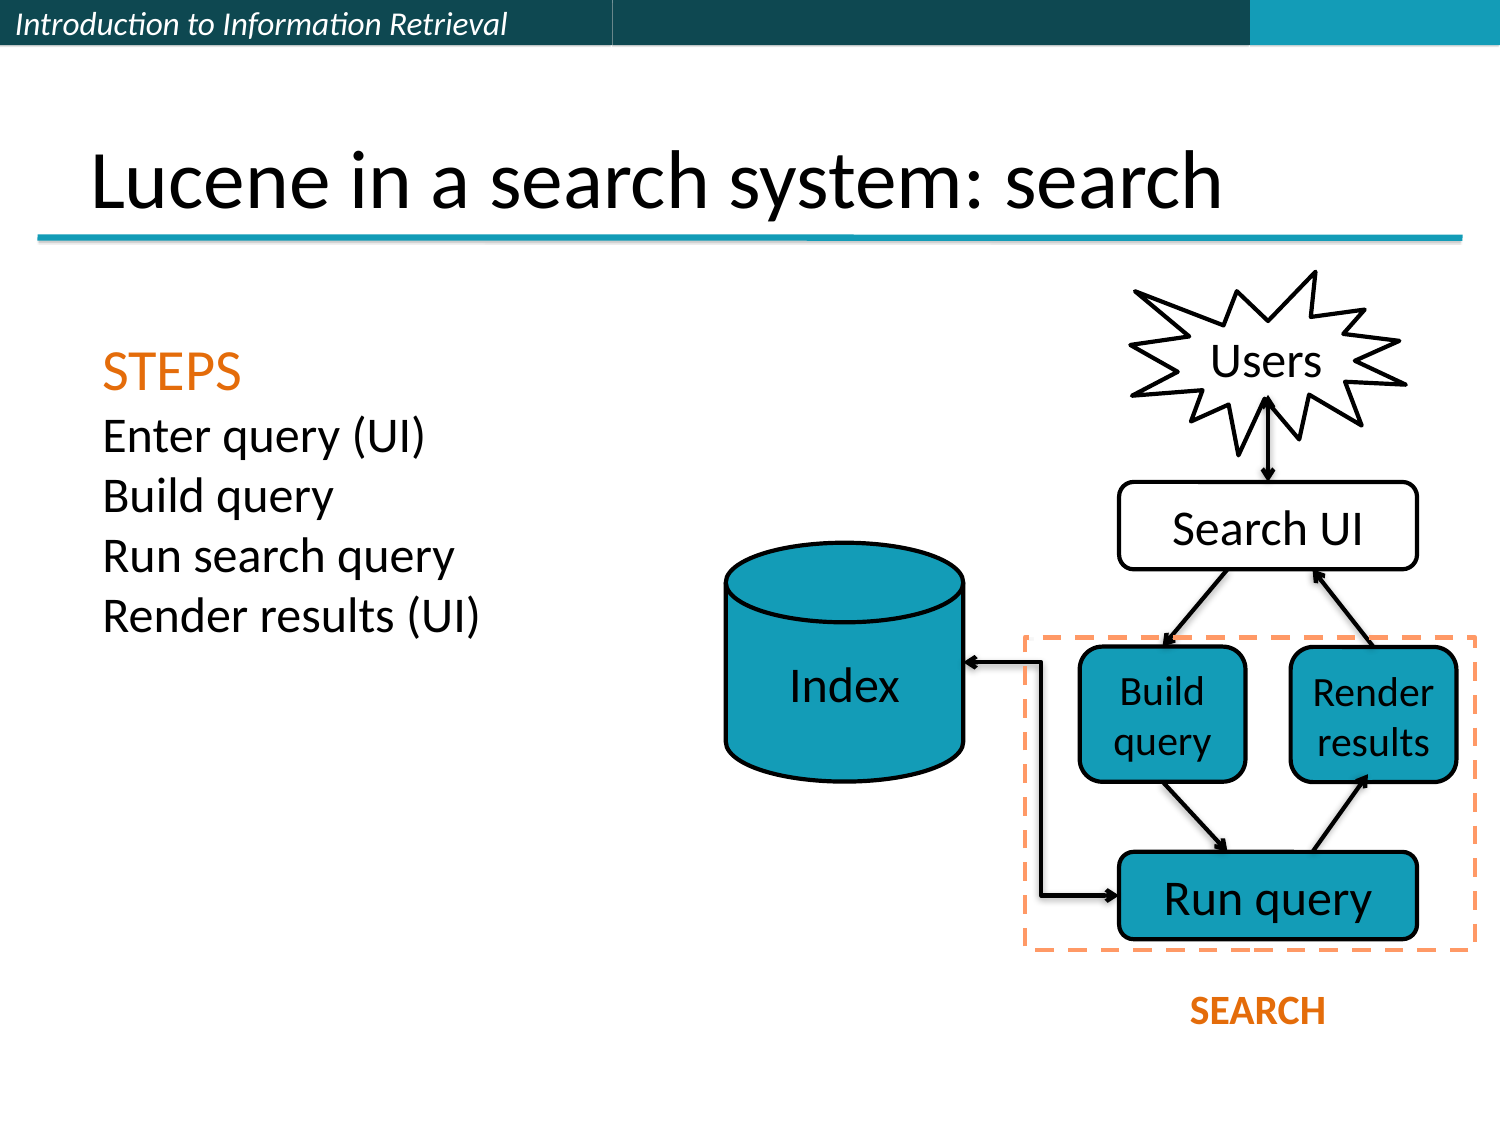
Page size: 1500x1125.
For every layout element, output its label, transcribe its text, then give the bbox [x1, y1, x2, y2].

text_box STEPS Enter query (UI) Build query Run search query Render results (UI) [87, 324, 588, 710]
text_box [1312, 774, 1369, 853]
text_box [1162, 781, 1228, 853]
text_box Search UI [1116, 479, 1420, 572]
text_box Users [1128, 269, 1408, 458]
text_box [1079, 646, 1457, 783]
text_box SEARCH [1174, 975, 1413, 1040]
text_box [962, 661, 1120, 896]
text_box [1162, 568, 1228, 647]
text_box [1024, 637, 1476, 951]
text_box Index [723, 540, 966, 784]
title Lucene in a search system: search [74, 44, 1426, 233]
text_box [1312, 569, 1374, 648]
